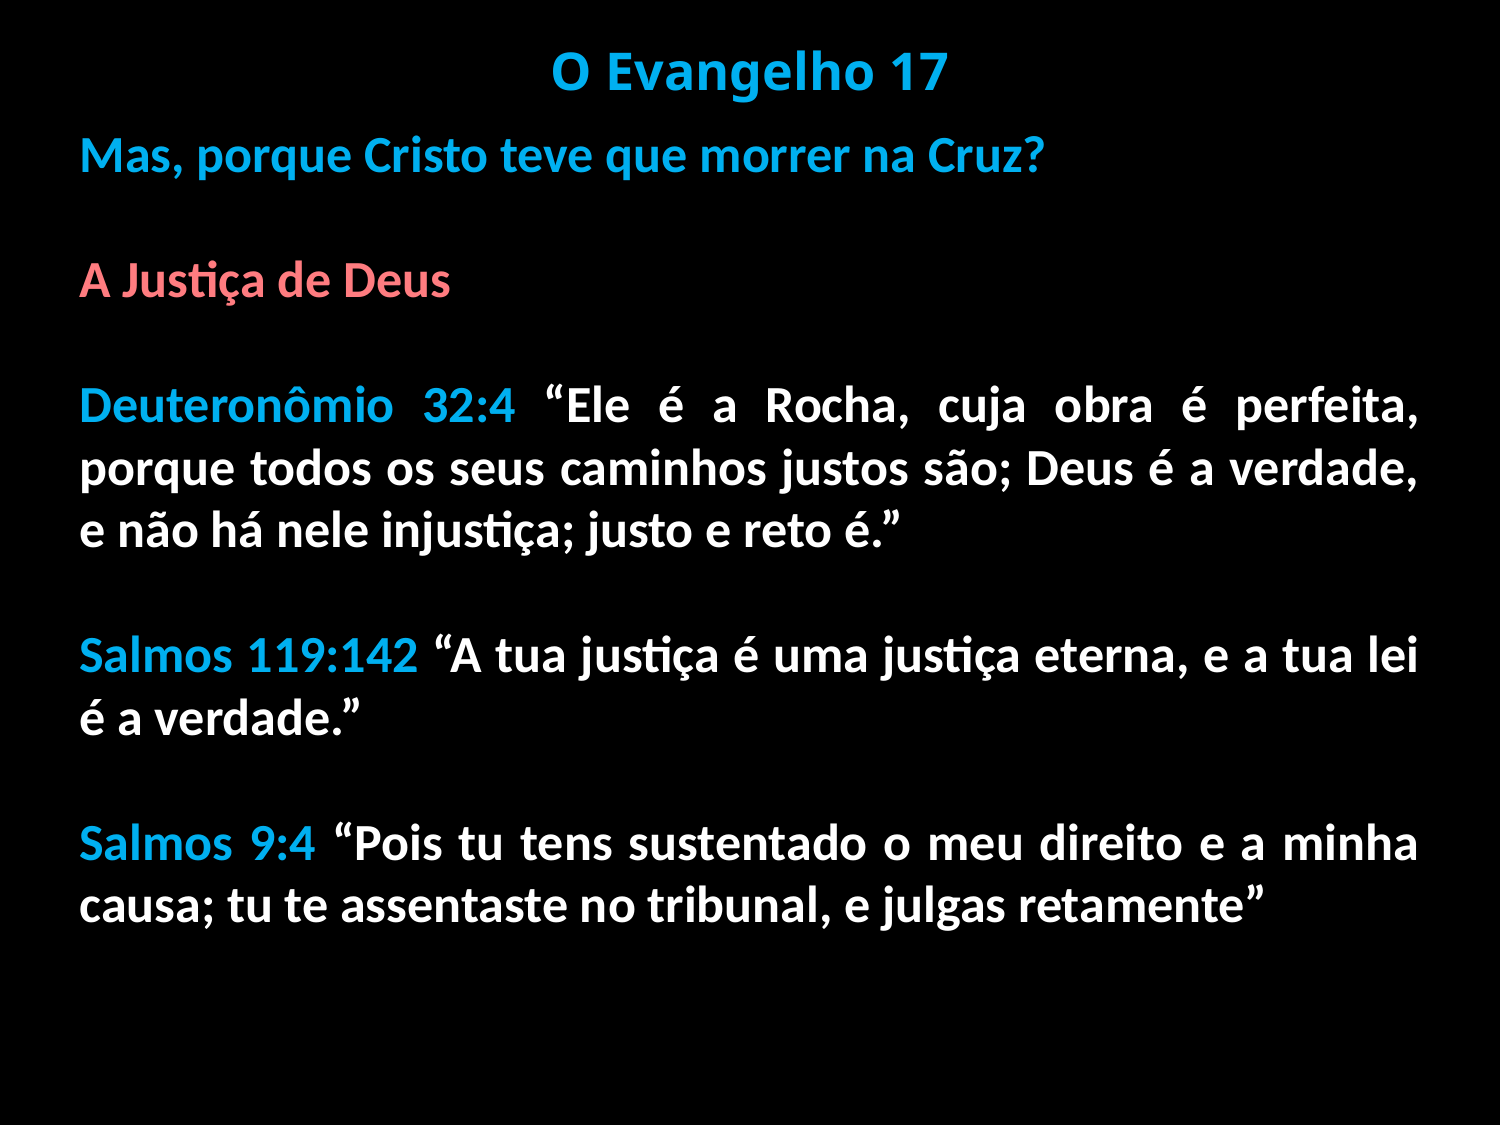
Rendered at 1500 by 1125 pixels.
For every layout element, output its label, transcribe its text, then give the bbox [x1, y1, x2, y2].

text_box Mas, porque Cristo teve que morrer na Cruz? A Justiça de Deus Deuteronômio 32:4 “Ele é a Rocha, cuja obra é perfeita, porque todos os seus caminhos justos são; Deus é a verdade, e não há nele injustiça; justo e reto é.” Salmos 119:142 “A tua justiça é uma justiça eterna, e a tua lei é a verdade.” Salmos 9:4 “Pois tu tens sustentado o meu direito e a minha causa; tu te assentaste no tribunal, e julgas retamente” [64, 113, 1436, 1003]
text_box O Evangelho 17 [0, 30, 1500, 109]
